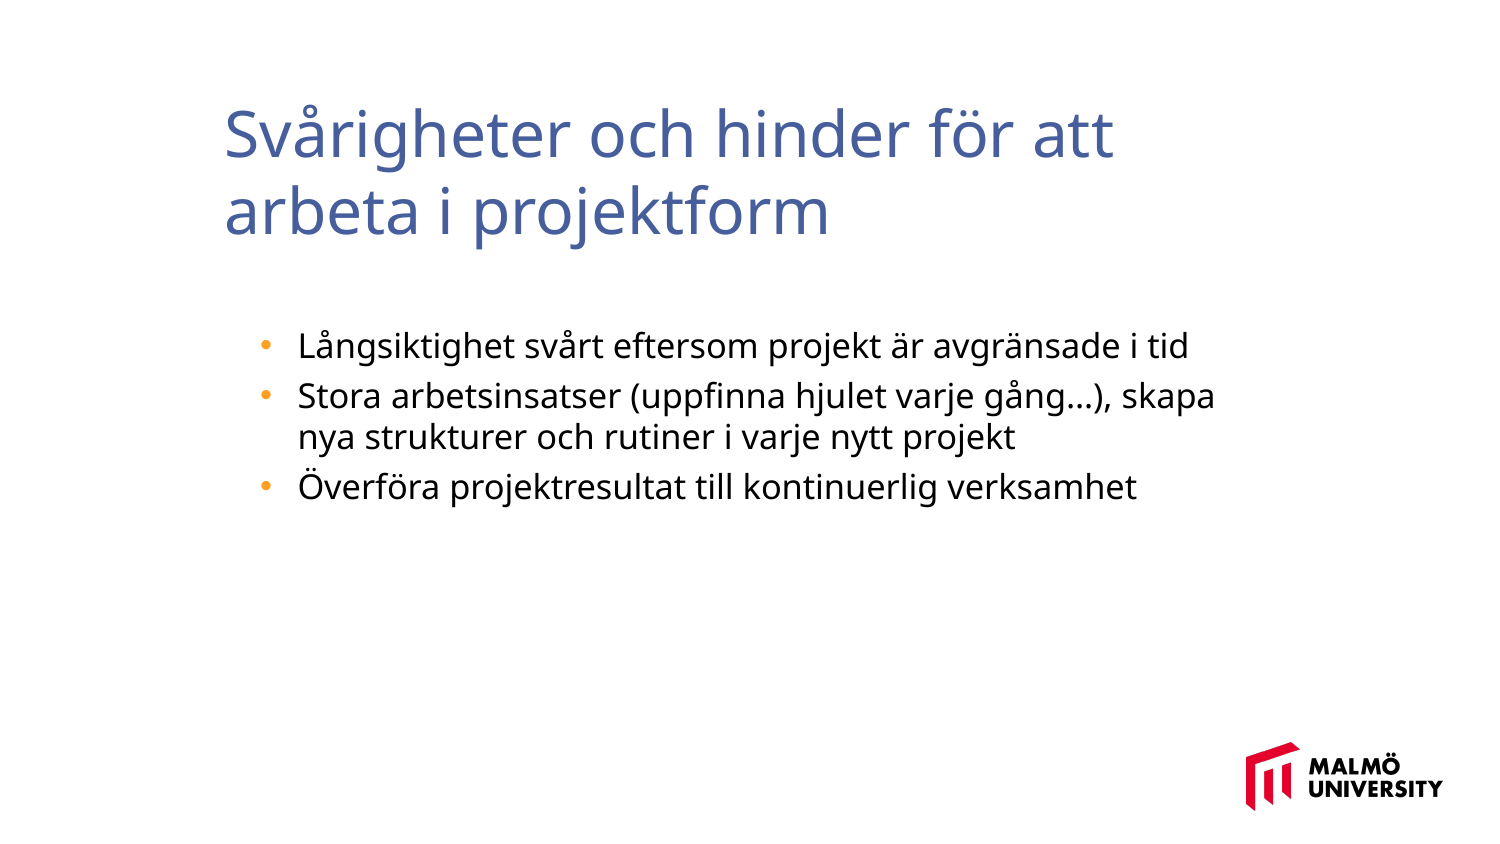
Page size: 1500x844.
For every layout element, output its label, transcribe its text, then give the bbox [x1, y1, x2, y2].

text_box Svårigheter och hinder för att arbeta i projektform [209, 100, 1148, 241]
text_box Långsiktighet svårt eftersom projekt är avgränsade i tid Stora arbetsinsatser (uppfinna hjulet varje gång…), skapa nya strukturer och rutiner i varje nytt projekt Överföra projektresultat till kontinuerlig verksamhet [226, 316, 1245, 555]
